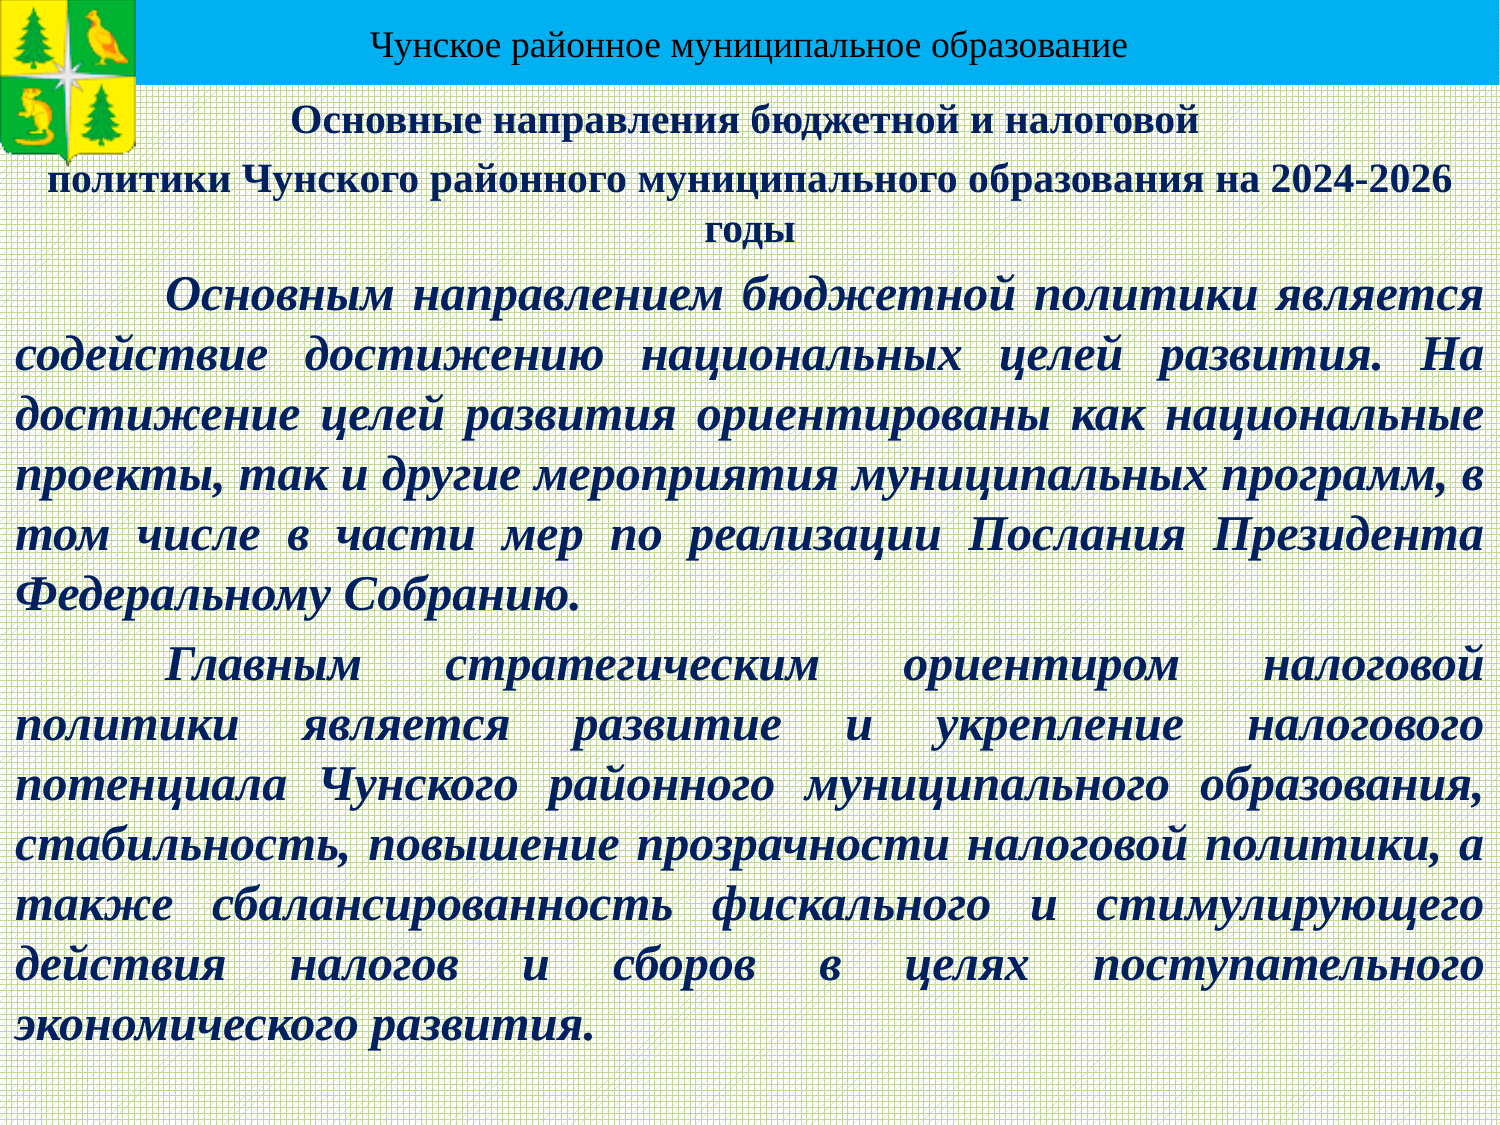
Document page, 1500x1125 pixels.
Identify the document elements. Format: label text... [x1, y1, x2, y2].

list Основные направления бюджетной и налоговой политики Чунского районного муниципального образования на 2024-2026 годы Основным направлением бюджетной политики является содействие достижению национальных целей развития. На достижение целей развития ориентированы как национальные проекты, так и другие мероприятия муниципальных программ, в том числе в части мер по реализации Послания Президента Федеральному Собранию. Главным стратегическим ориентиром налоговой политики является развитие и укрепление налогового потенциала Чунского районного муниципального образования, стабильность, повышение прозрачности налоговой политики, а также сбалансированность фискального и стимулирующего действия налогов и сборов в целях поступательного экономического развития. [0, 84, 1500, 1125]
title Чунское районное муниципальное образование [137, 0, 1499, 85]
picture [0, 0, 136, 169]
